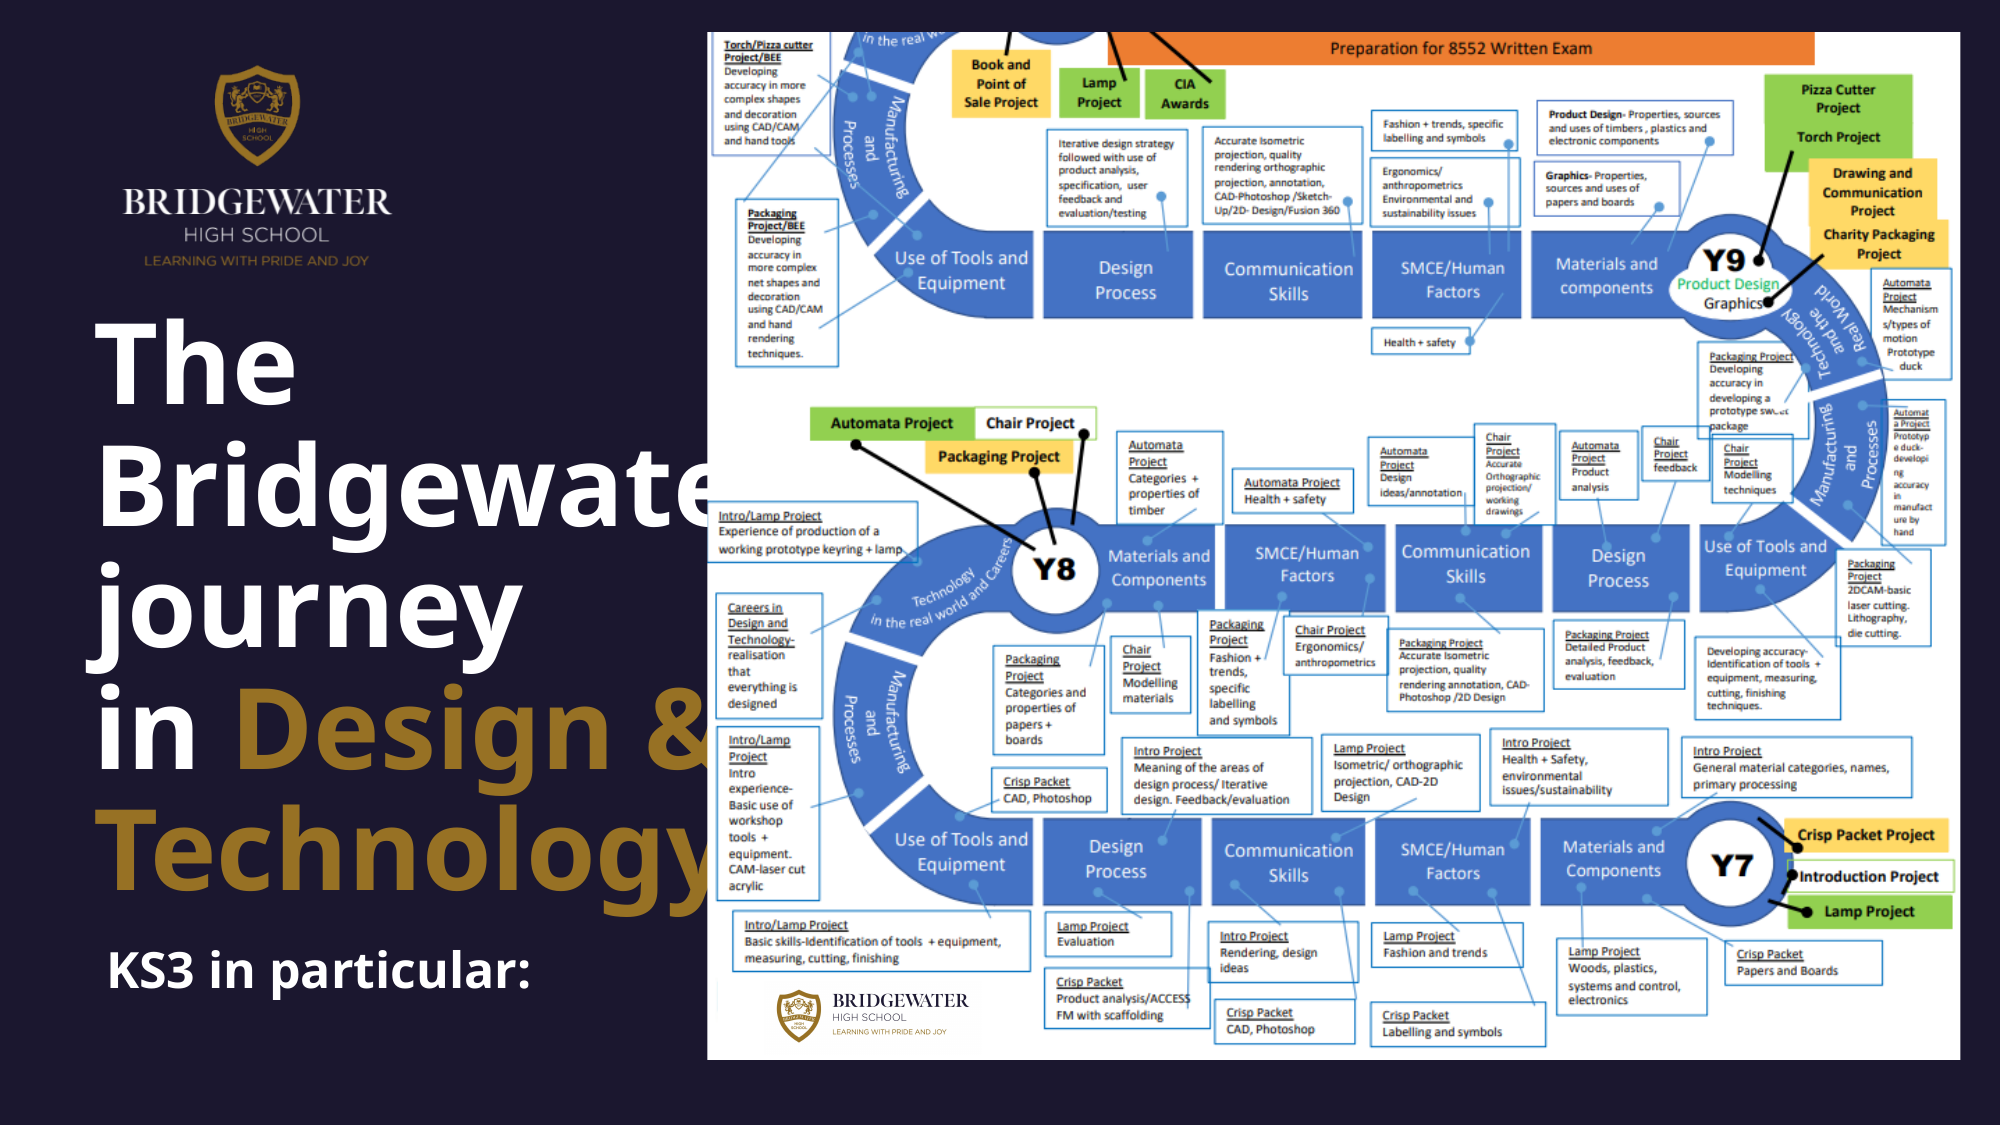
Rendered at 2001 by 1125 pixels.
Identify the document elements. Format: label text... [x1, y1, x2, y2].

subtitle KS3 in particular: [91, 931, 1592, 1125]
title The Bridgewater journey in Design & Technology [78, 675, 707, 923]
picture [707, 32, 1961, 1060]
